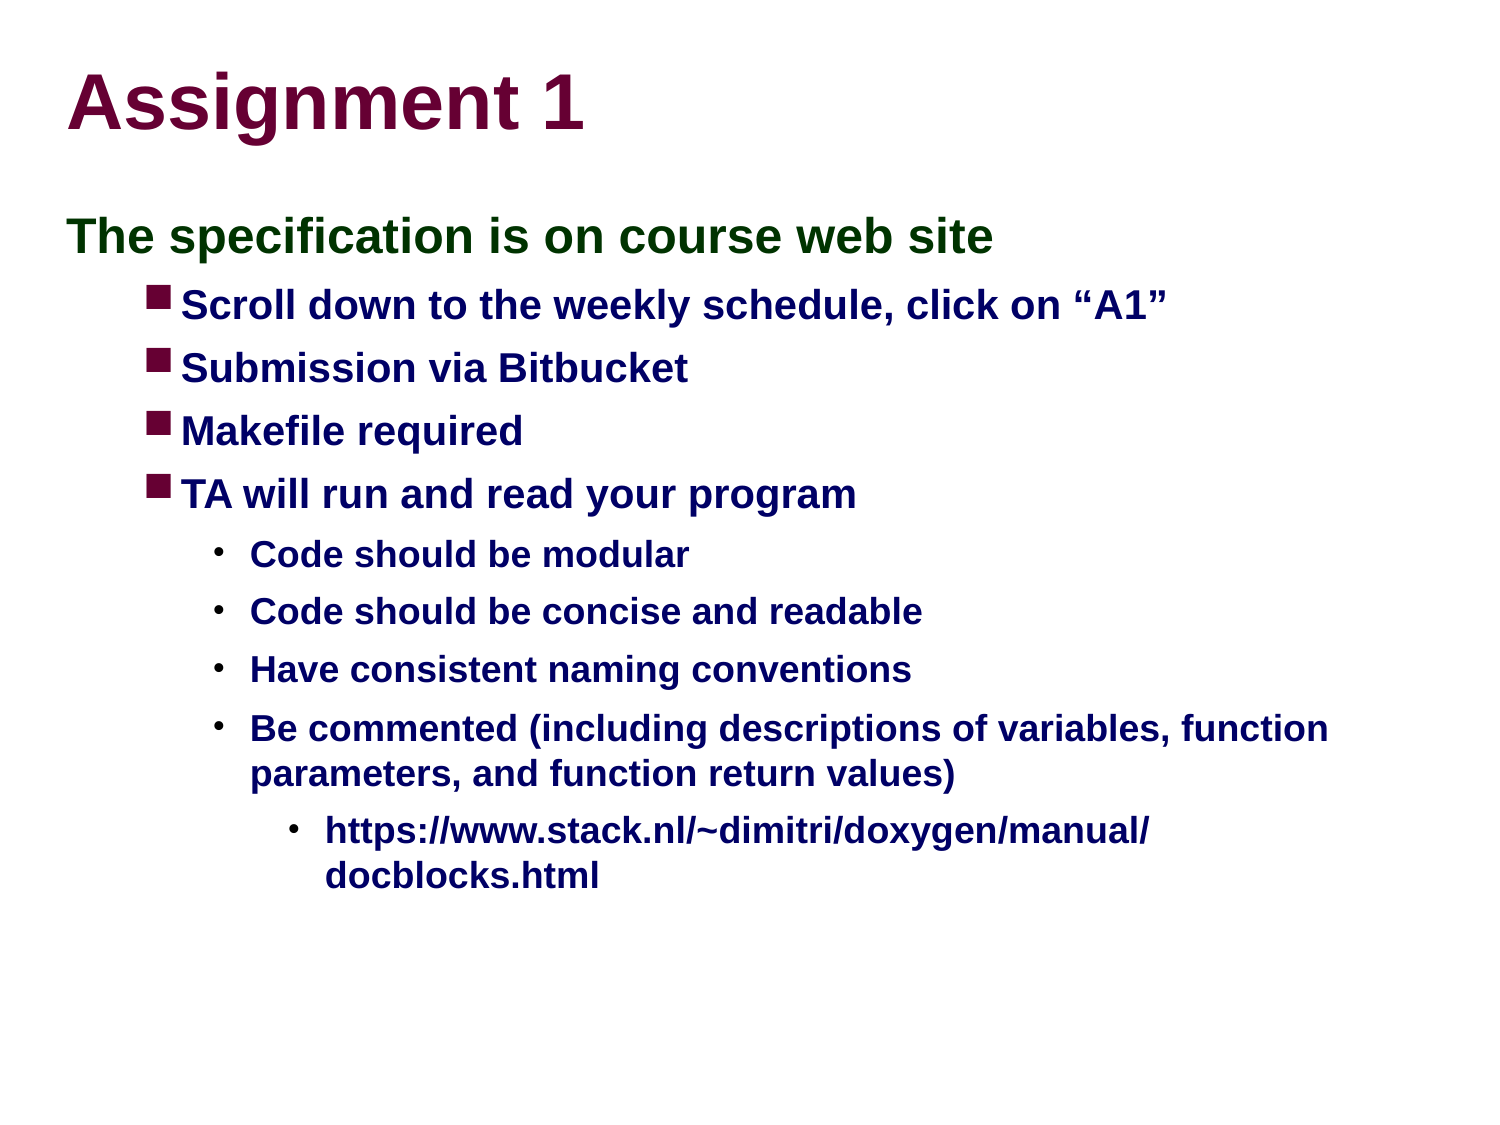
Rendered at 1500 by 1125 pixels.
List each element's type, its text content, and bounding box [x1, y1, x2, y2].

text_box The specification is on course web site Scroll down to the weekly schedule, click on “A1” Submission via Bitbucket Makefile required TA will run and read your program Code should be modular Code should be concise and readable Have consistent naming conventions Be commented (including descriptions of variables, function parameters, and function return values) https://www.stack.nl/~dimitri/doxygen/manual/docblocks.html [47, 200, 1411, 1058]
text_box Assignment 1 [66, 40, 1497, 169]
